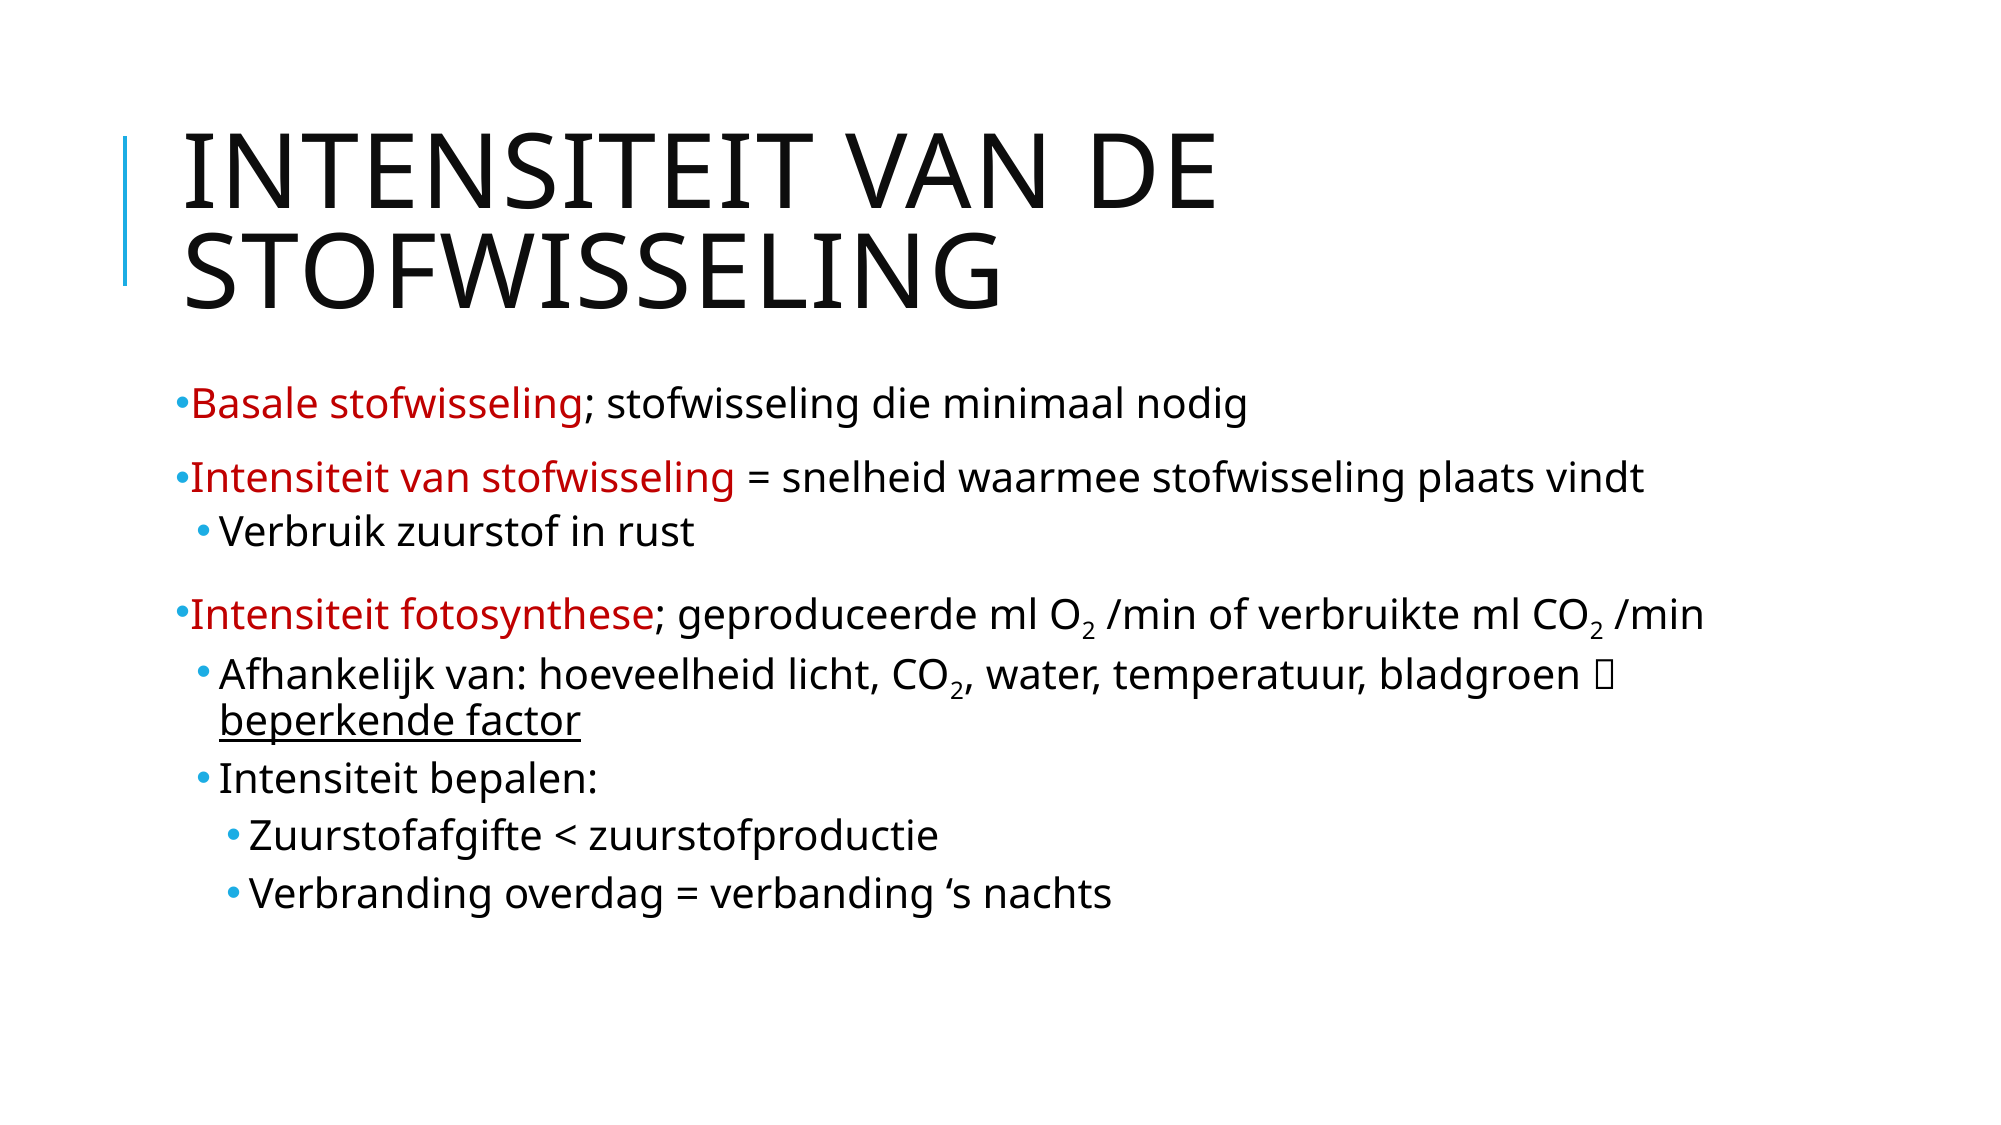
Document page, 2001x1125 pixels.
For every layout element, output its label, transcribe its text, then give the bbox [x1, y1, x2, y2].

title Intensiteit van de stofwisseling [168, 105, 1763, 352]
list Basale stofwisseling; stofwisseling die minimaal nodig Intensiteit van stofwisseling = snelheid waarmee stofwisseling plaats vindt Verbruik zuurstof in rust Intensiteit fotosynthese; geproduceerde ml O2 /min of verbruikte ml CO2 /min Afhankelijk van: hoeveelheid licht, CO2, water, temperatuur, bladgroen  beperkende factor Intensiteit bepalen: Zuurstofafgifte < zuurstofproductie Verbranding overdag = verbanding ‘s nachts [168, 375, 1763, 1035]
